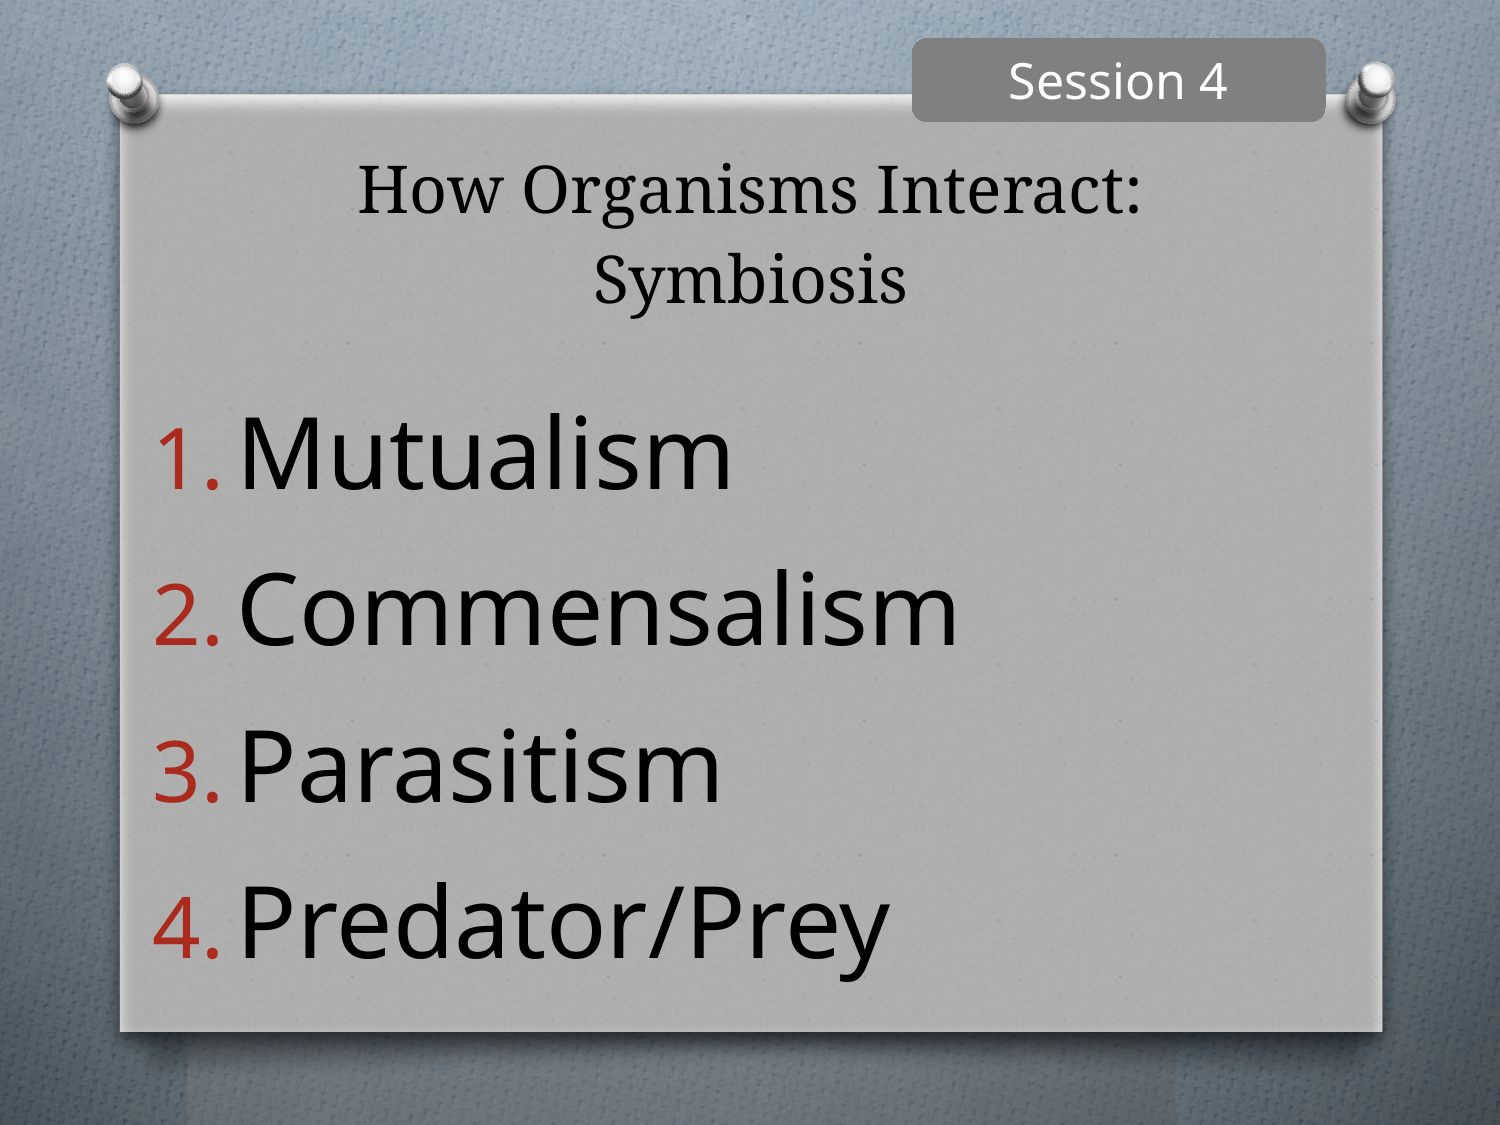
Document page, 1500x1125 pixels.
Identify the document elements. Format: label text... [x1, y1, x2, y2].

text_box Session 4 [912, 38, 1326, 122]
picture [75, 29, 198, 153]
picture [1326, 35, 1439, 156]
list Mutualism Commensalism Parasitism Predator/Prey [137, 375, 1363, 1027]
title How Organisms Interact: Symbiosis [179, 134, 1323, 332]
